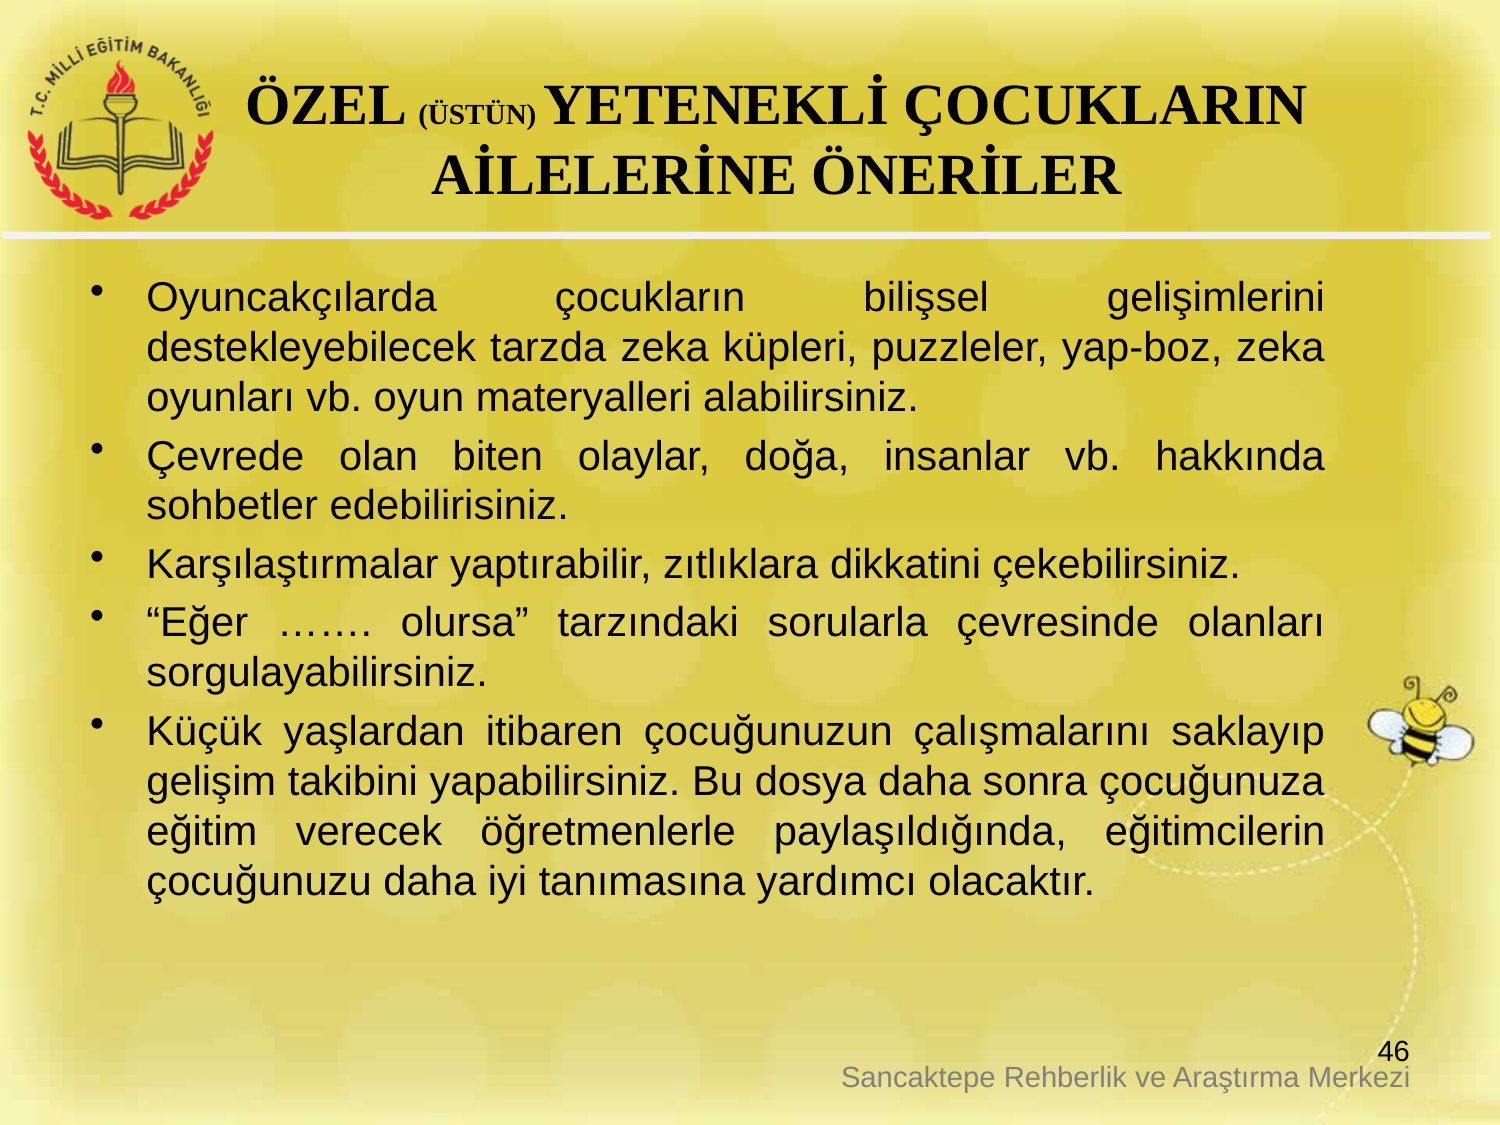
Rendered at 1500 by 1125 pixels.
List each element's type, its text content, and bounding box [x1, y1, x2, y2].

picture [0, 0, 1500, 1125]
text_box [218, 231, 1491, 240]
title ÖZEL (ÜSTÜN) YETENEKLİ ÇOCUKLARIN AİLELERİNE ÖNERİLER [224, 42, 1433, 230]
list Oyuncakçılarda çocukların bilişsel gelişimlerini destekleyebilecek tarzda zeka küpleri, puzzleler, yap-boz, zeka oyunları vb. oyun materyalleri alabilirsiniz. Çevrede olan biten olaylar, doğa, insanlar vb. hakkında sohbetler edebilirisiniz. Karşılaştırmalar yaptırabilir, zıtlıklara dikkatini çekebilirsiniz. “Eğer ……. olursa” tarzındaki sorularla çevresinde olanları sorgulayabilirsiniz. Küçük yaşlardan itibaren çocuğunuzun çalışmalarını saklayıp gelişim takibini yapabilirsiniz. Bu dosya daha sonra çocuğunuza eğitim verecek öğretmenlerle paylaşıldığında, eğitimcilerin çocuğunuzu daha iyi tanımasına yardımcı olacaktır. [75, 262, 1341, 1035]
text_box Sancaktepe Rehberlik ve Araştırma Merkezi [797, 1051, 1455, 1112]
text_box [2, 231, 21, 240]
slide_number 46 [1074, 1024, 1425, 1051]
